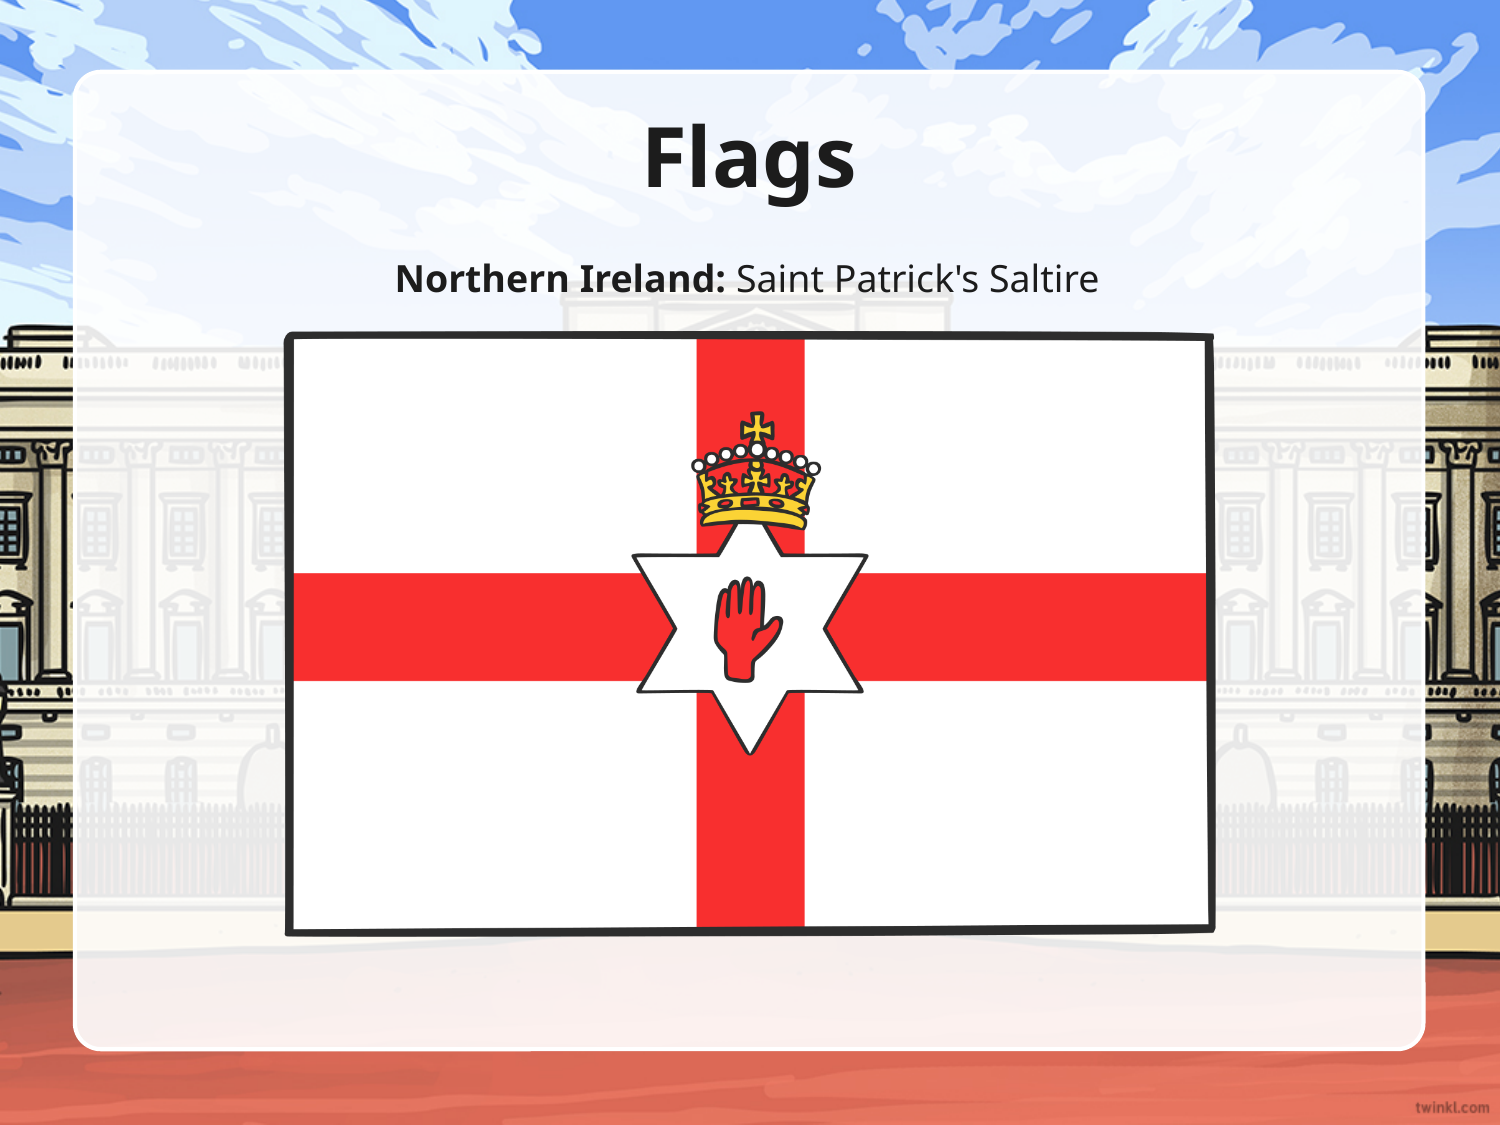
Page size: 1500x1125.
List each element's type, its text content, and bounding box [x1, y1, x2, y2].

text_box Northern Ireland: Saint Patrick's Saltire [164, 247, 1330, 308]
title Flags [73, 76, 1426, 244]
picture [0, 0, 1500, 1125]
